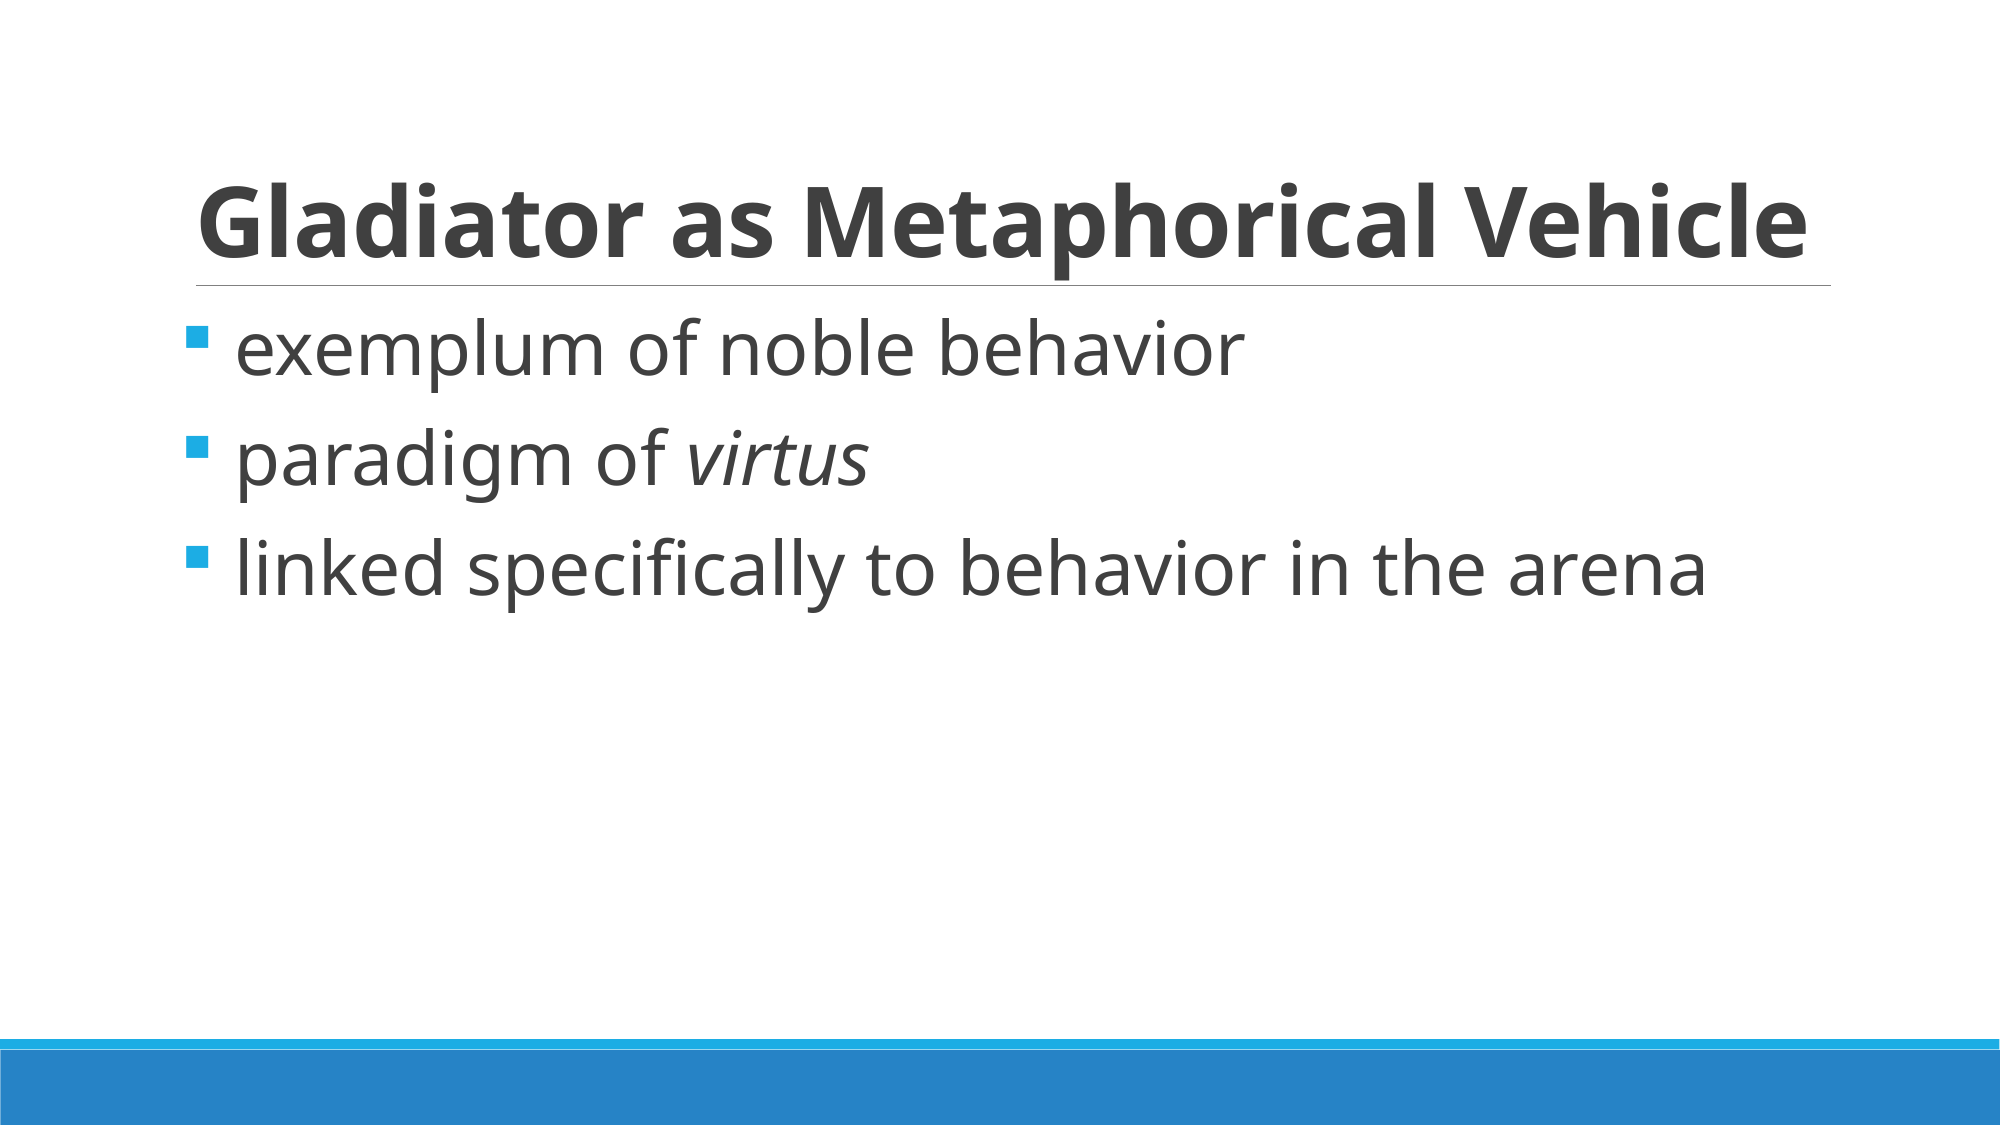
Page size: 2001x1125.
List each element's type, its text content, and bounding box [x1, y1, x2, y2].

title Gladiator as Metaphorical Vehicle [180, 47, 1830, 285]
list exemplum of noble behavior paradigm of virtus linked specifically to behavior in the arena [180, 302, 1830, 963]
